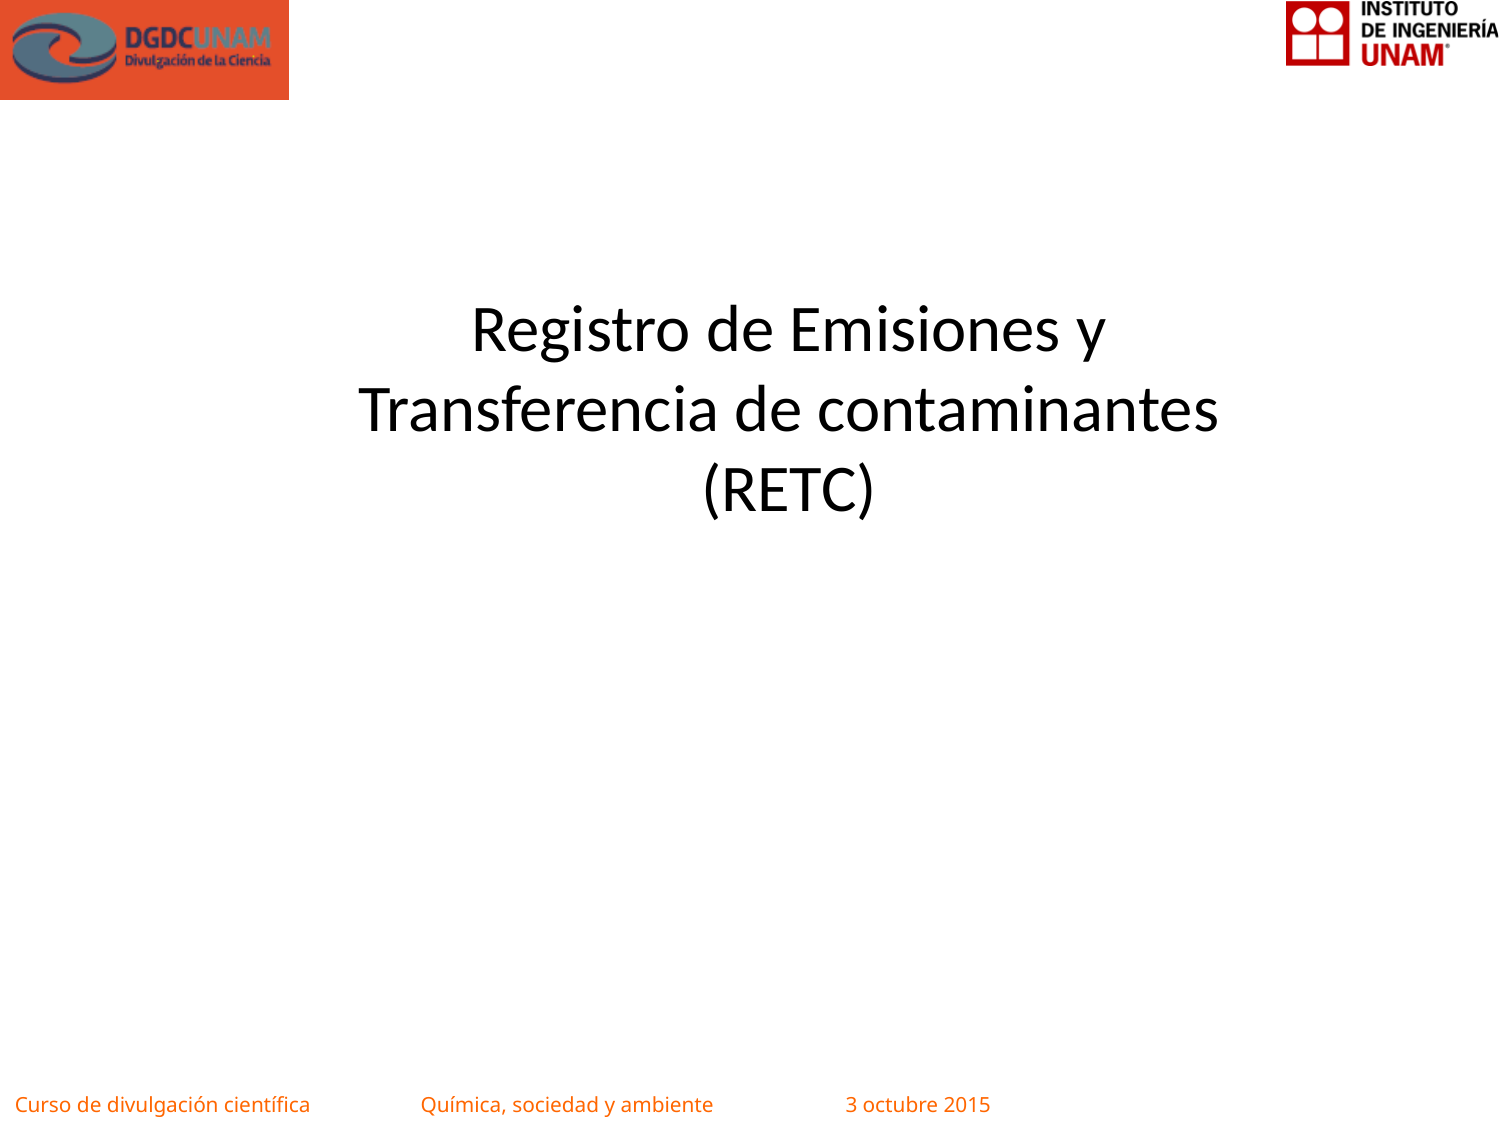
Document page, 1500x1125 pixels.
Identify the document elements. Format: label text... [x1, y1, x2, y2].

text_box Registro de Emisiones y Transferencia de contaminantes (RETC) [269, 277, 1309, 533]
picture [0, 0, 289, 100]
picture [1286, 1, 1499, 66]
